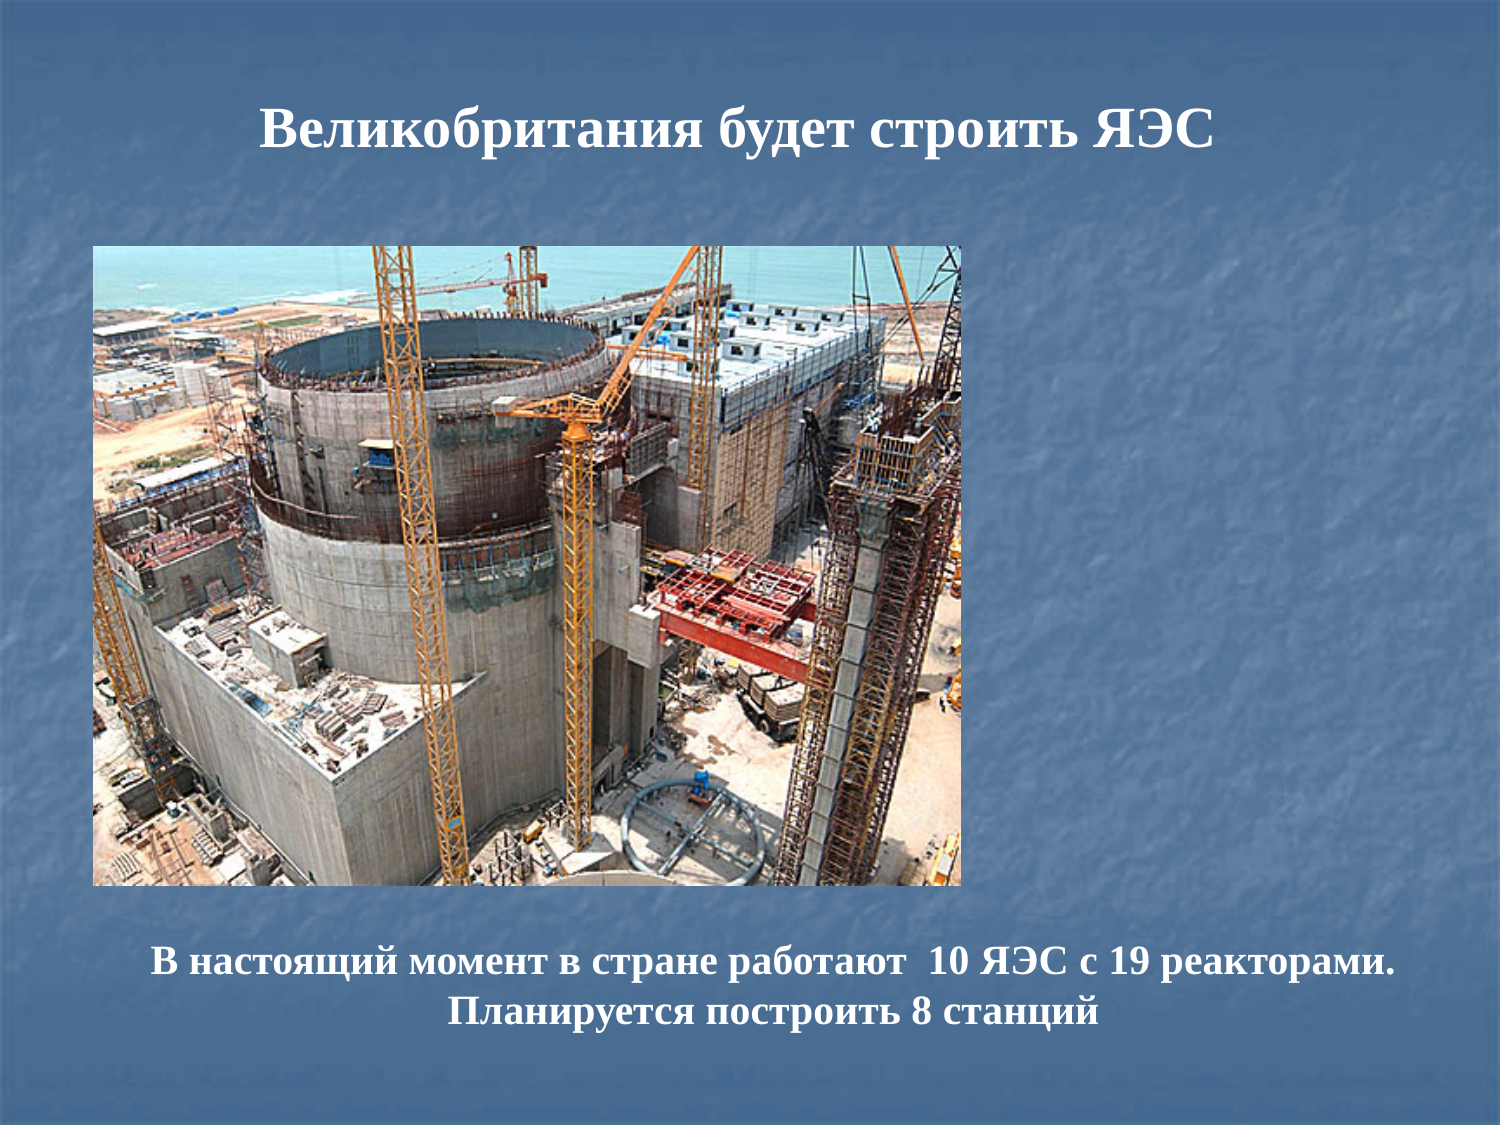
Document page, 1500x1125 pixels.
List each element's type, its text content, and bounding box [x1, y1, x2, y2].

picture [93, 245, 962, 887]
text_box В настоящий момент в стране работают 10 ЯЭС с 19 реакторами. Планируется построить 8 станций [128, 925, 1418, 1041]
text_box Великобритания будет строить ЯЭС [199, 82, 1278, 167]
